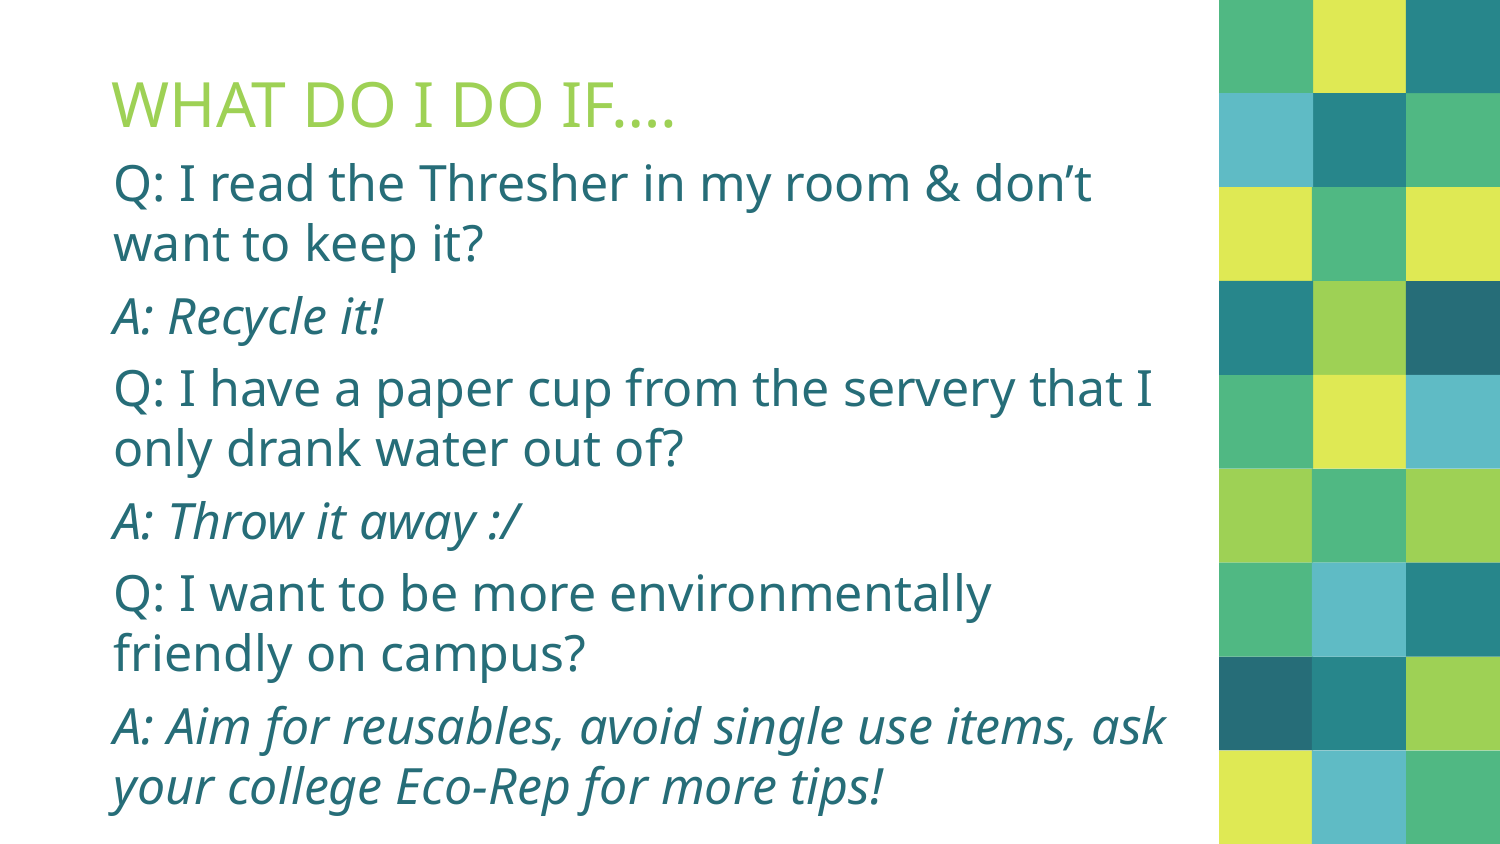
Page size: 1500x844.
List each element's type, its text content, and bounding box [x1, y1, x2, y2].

title WHAT DO I DO IF…. [96, 0, 1329, 156]
list Q: I read the Thresher in my room & don’t want to keep it? A: Recycle it! Q: I have a paper cup from the servery that I only drank water out of? A: Throw it away :/ Q: I want to be more environmentally friendly on campus? A: Aim for reusables, avoid single use items, ask your college Eco-Rep for more tips! [98, 136, 1197, 800]
